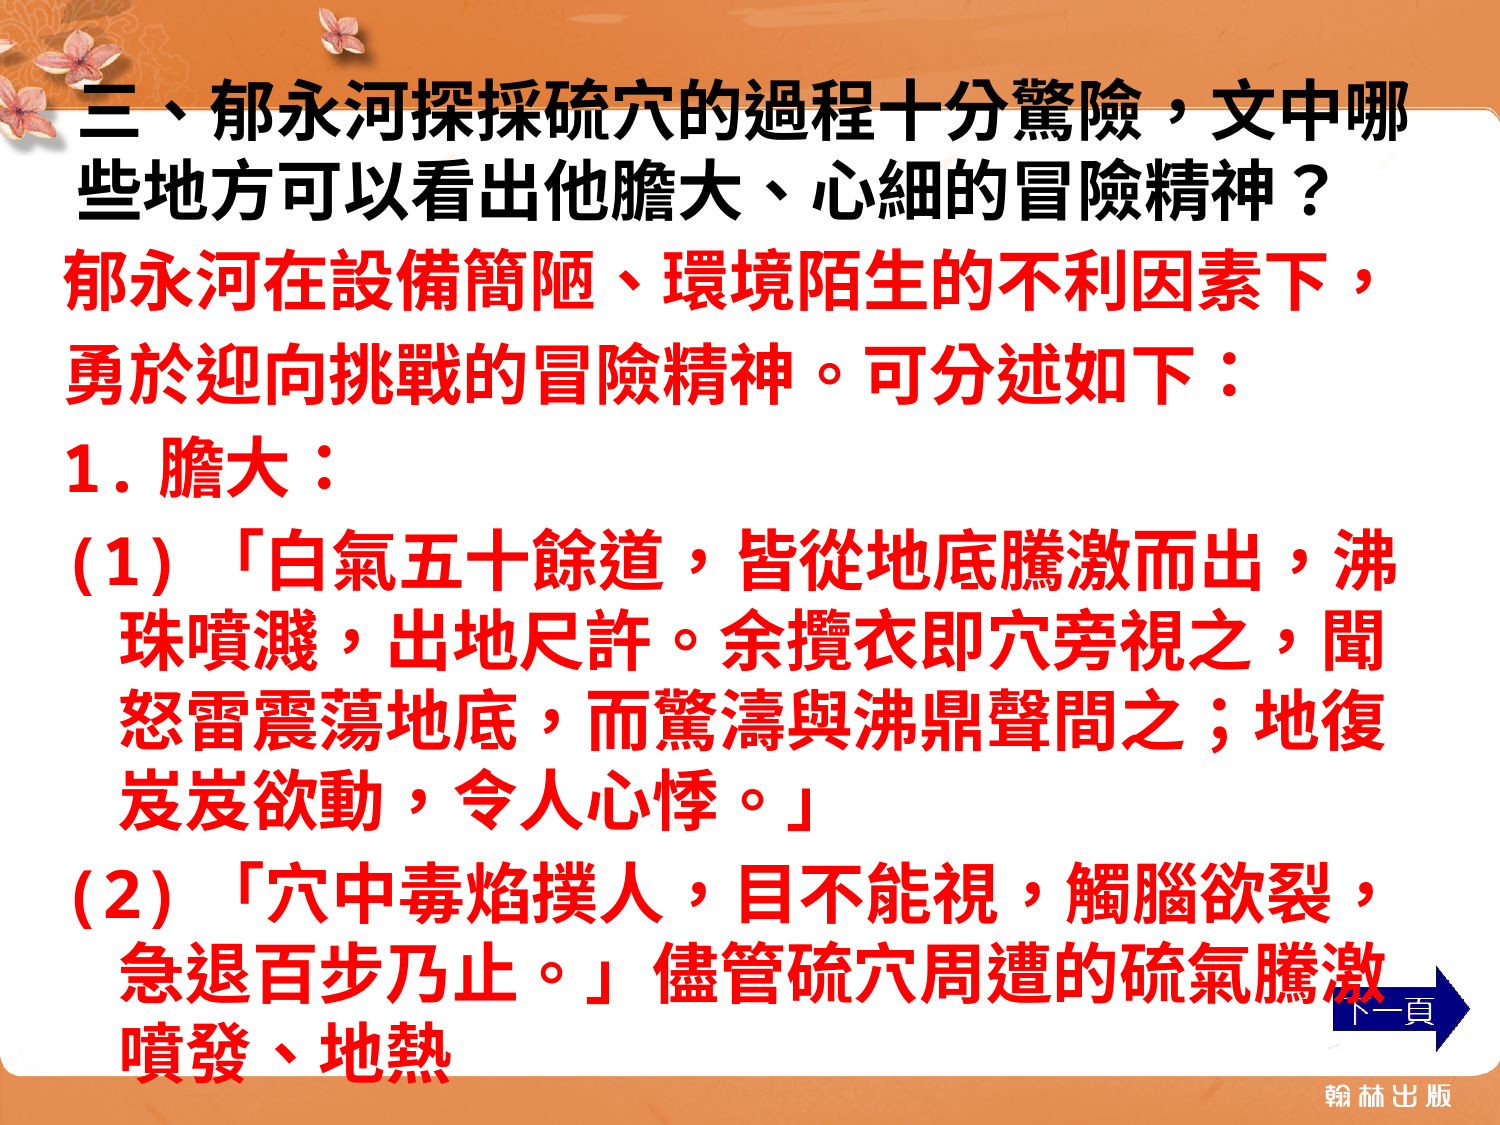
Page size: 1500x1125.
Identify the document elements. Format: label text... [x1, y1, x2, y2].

picture [0, 0, 1500, 1125]
title 三、郁永河探採硫穴的過程十分驚險，文中哪些地方可以看出他膽大、心細的冒險精神？ [61, 54, 1445, 231]
text_box 郁永河在設備簡陋、環境陌生的不利因素下， 勇於迎向挑戰的冒險精神。可分述如下： 1.膽大： (1)「白氣五十餘道，皆從地底騰激而出，沸珠噴濺，出地尺許。余攬衣即穴旁視之，聞怒雷震蕩地底，而驚濤與沸鼎聲間之；地復岌岌欲動，令人心悸。」 (2)「穴中毒焰撲人，目不能視，觸腦欲裂，急退百步乃止。」儘管硫穴周遭的硫氣騰激噴發、地熱 [47, 231, 1459, 988]
